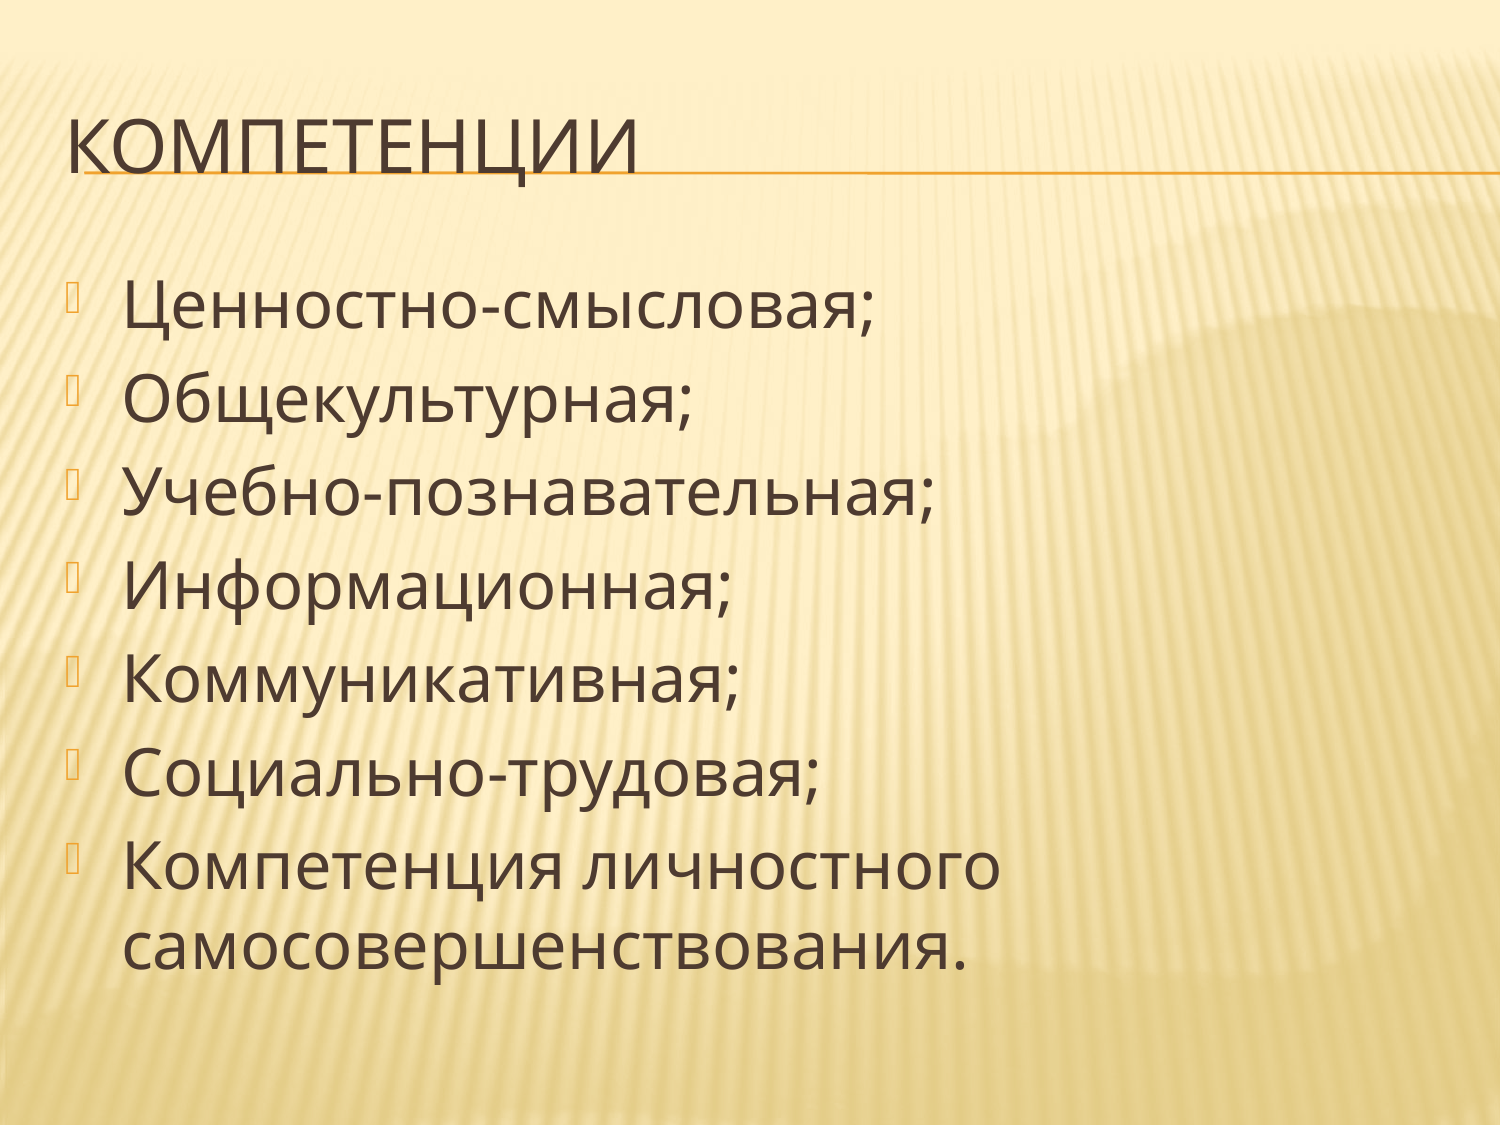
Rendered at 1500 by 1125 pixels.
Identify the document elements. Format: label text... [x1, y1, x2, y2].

list Ценностно-смысловая; Общекультурная; Учебно-познавательная; Информационная; Коммуникативная; Социально-трудовая; Компетенция личностного самосовершенствования. [50, 254, 1475, 998]
title Компетенции [50, 75, 1475, 213]
